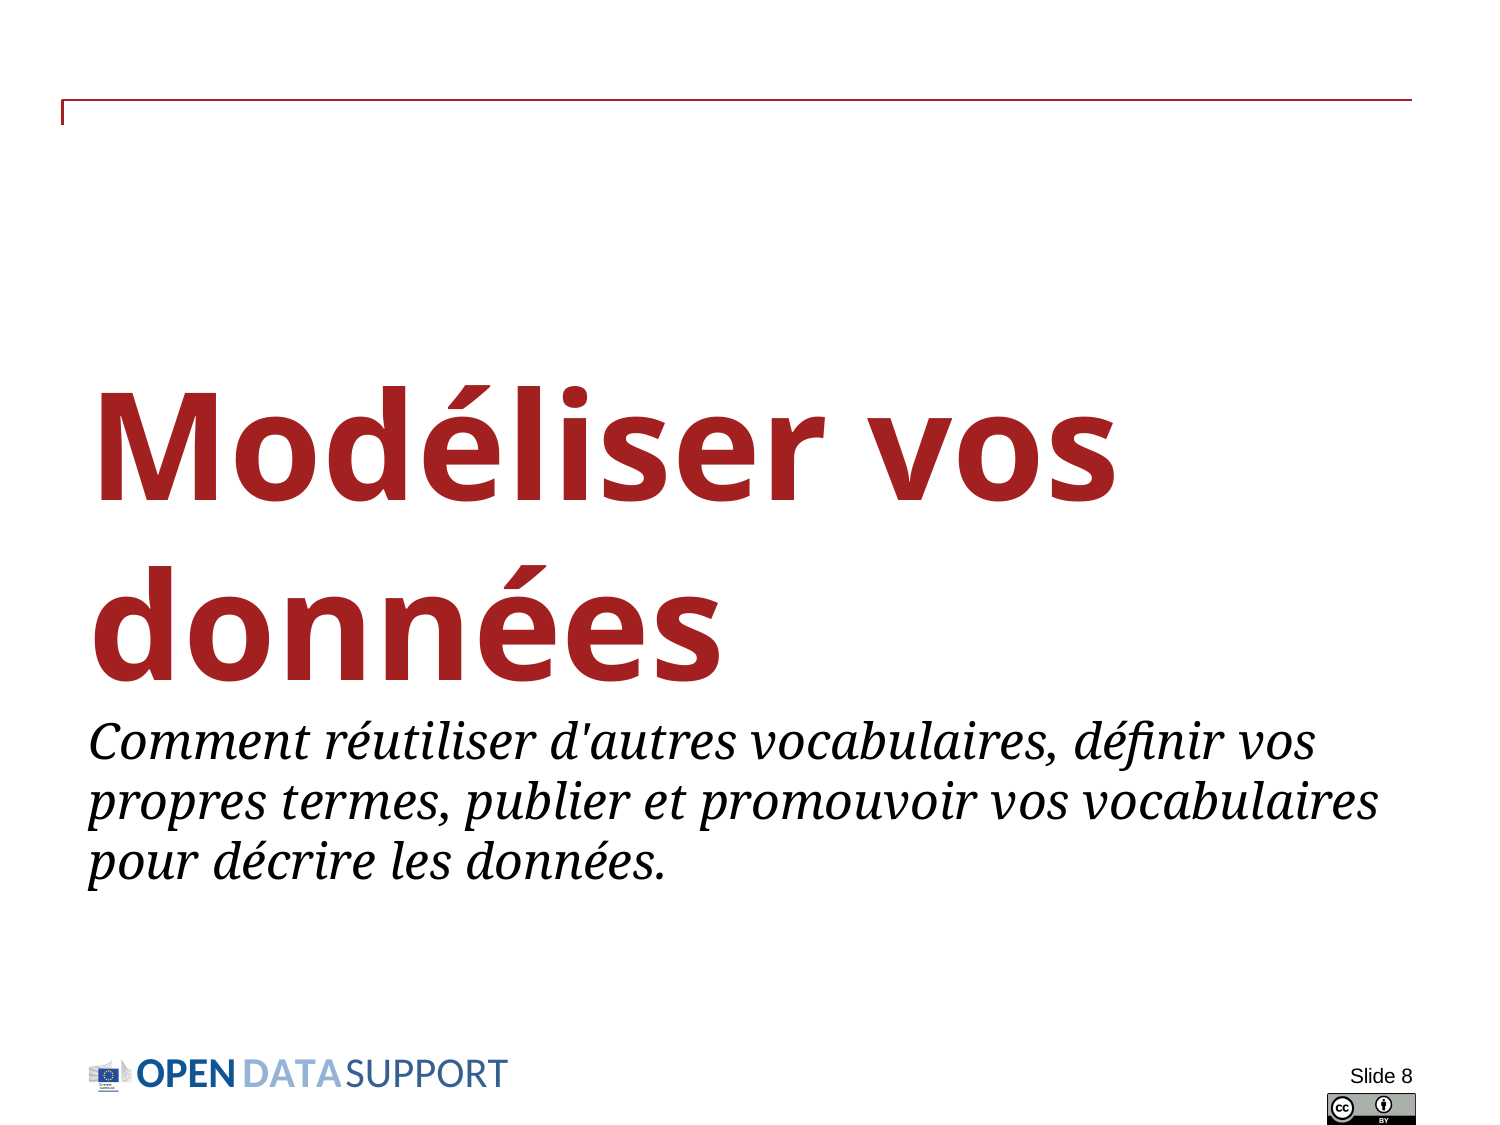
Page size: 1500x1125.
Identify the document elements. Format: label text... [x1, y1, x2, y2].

picture [1327, 1093, 1416, 1125]
title Modéliser vos données Comment réutiliser d'autres vocabulaires, définir vos propres termes, publier et promouvoir vos vocabulaires pour décrire les données. [88, 349, 1413, 500]
slide_number Slide 8 [1162, 1062, 1413, 1088]
